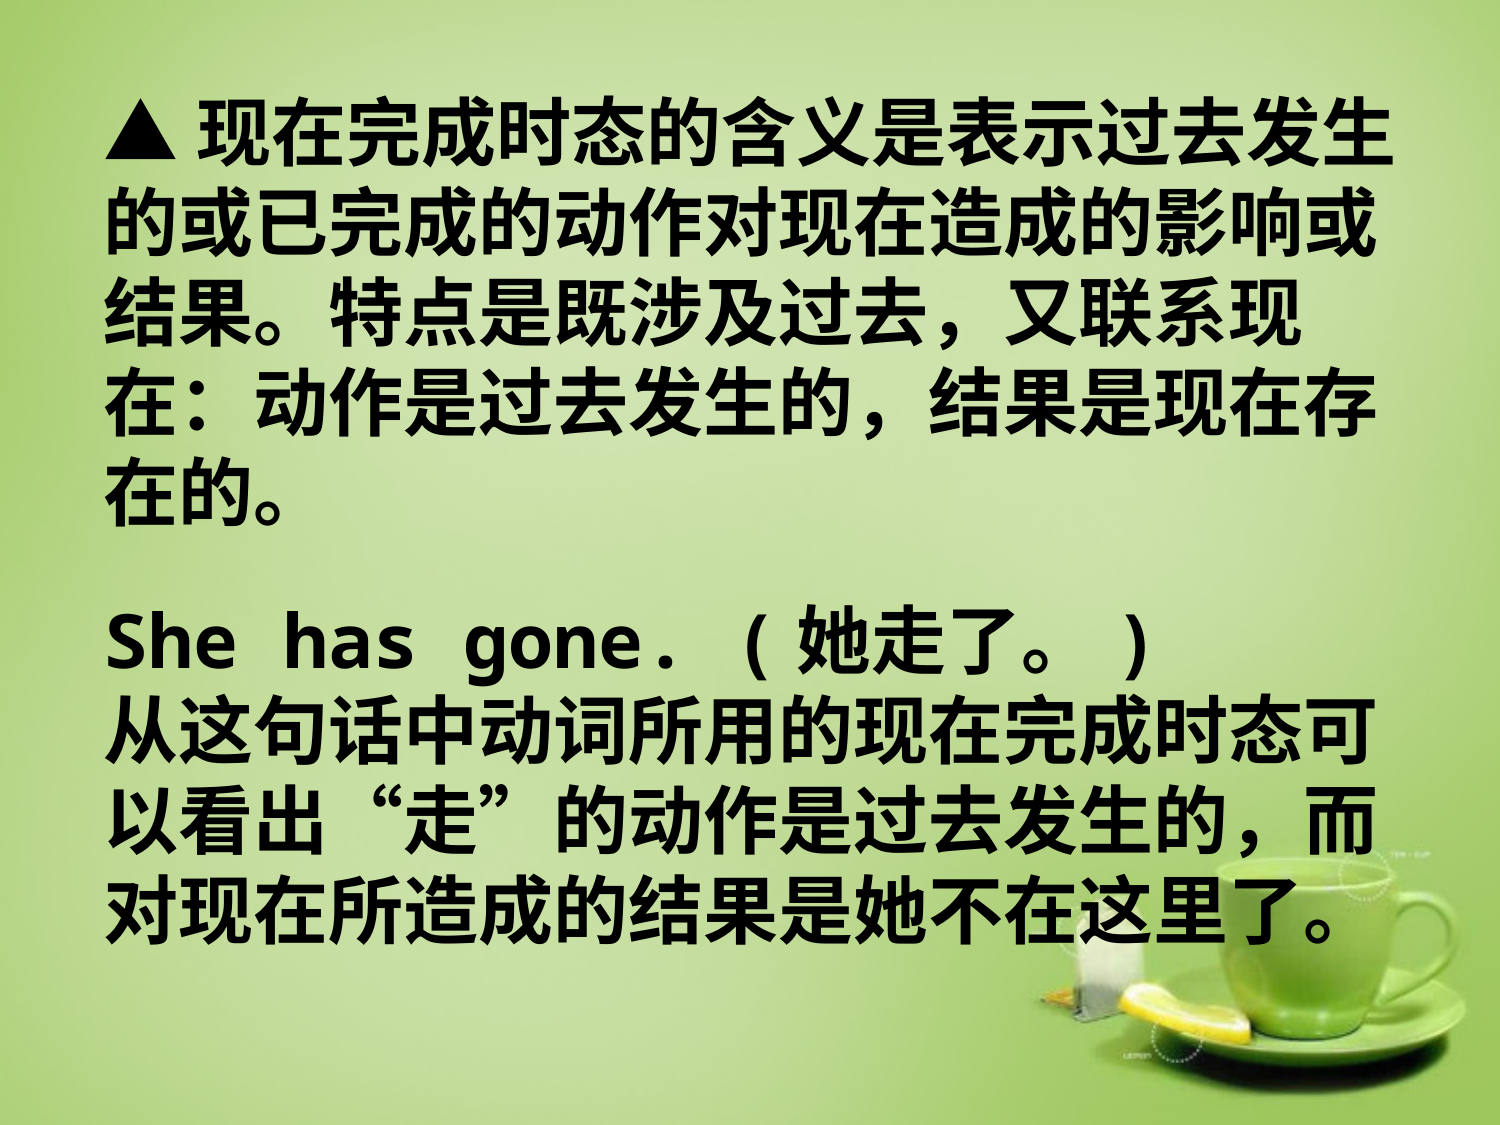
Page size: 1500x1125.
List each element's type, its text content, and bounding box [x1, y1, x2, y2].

picture [0, 0, 1500, 1125]
text_box She has gone. (她走了。) 从这句话中动词所用的现在完成时态可以看出“走”的动作是过去发生的，而对现在所造成的结果是她不在这里了。 [88, 586, 1400, 961]
text_box ▲现在完成时态的含义是表示过去发生的或已完成的动作对现在造成的影响或结果。特点是既涉及过去，又联系现在：动作是过去发生的，结果是现在存在的。 [88, 78, 1447, 543]
